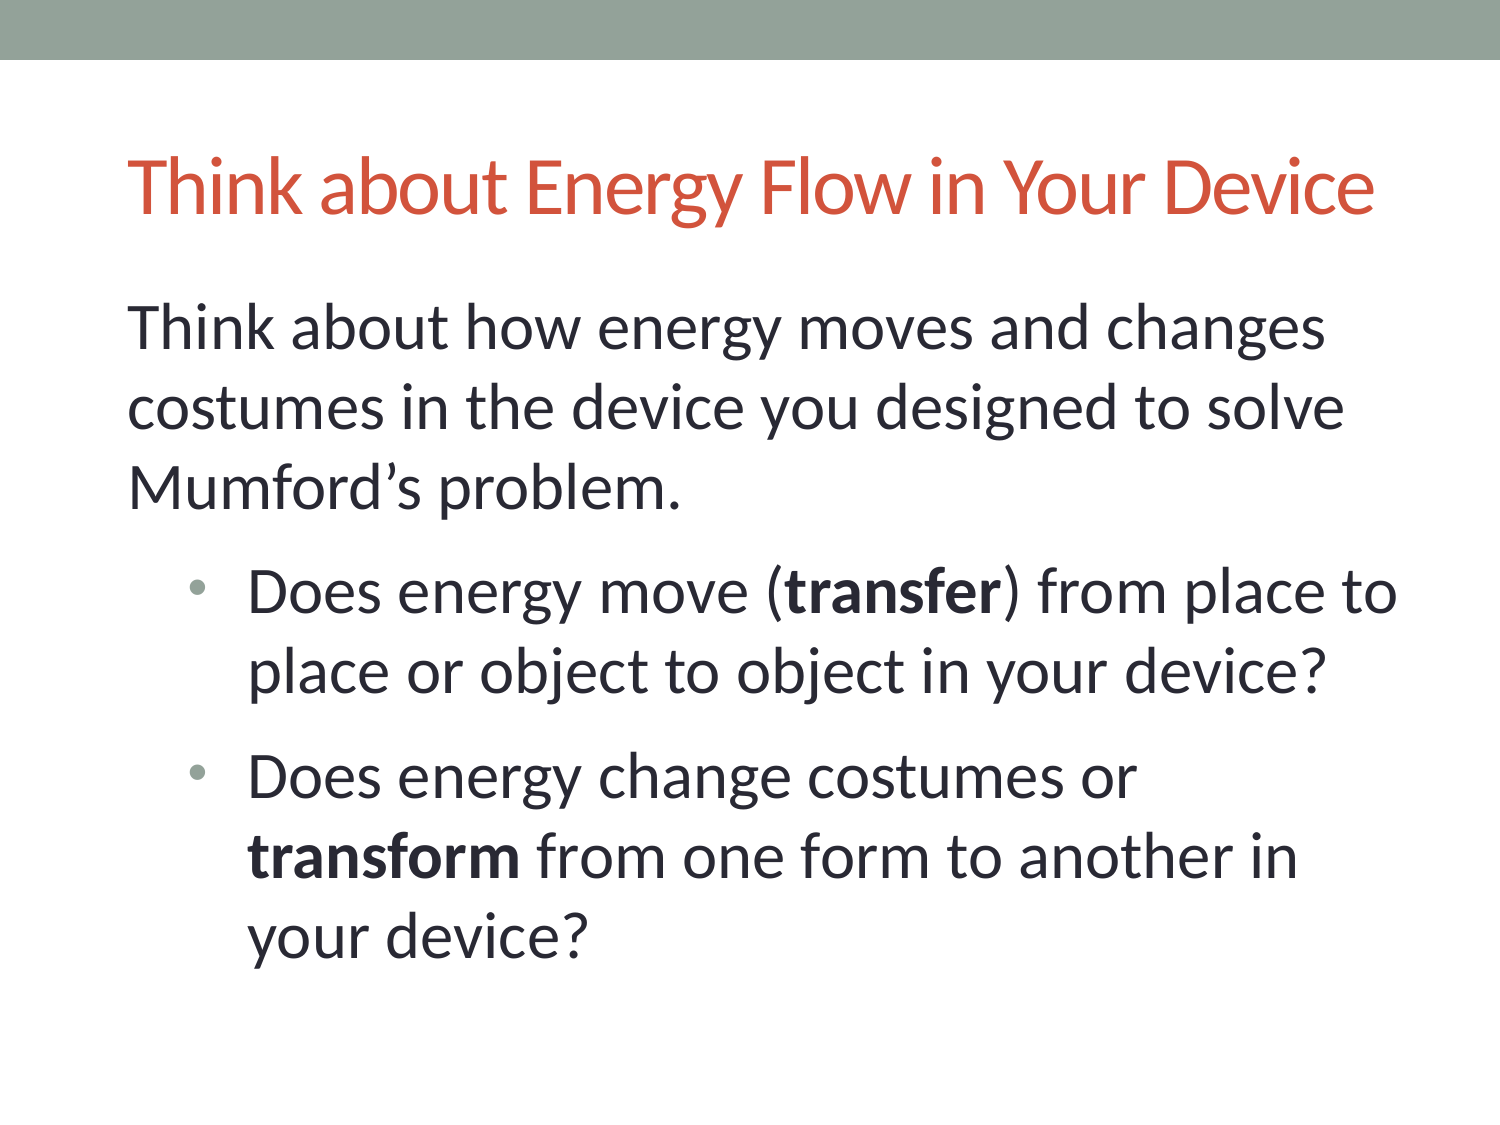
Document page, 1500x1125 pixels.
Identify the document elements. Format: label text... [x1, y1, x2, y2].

title Think about Energy Flow in Your Device [112, 99, 1425, 263]
list Think about how energy moves and changes costumes in the device you designed to solve Mumford’s problem. Does energy move (transfer) from place to place or object to object in your device? Does energy change costumes or transform from one form to another in your device? [112, 275, 1425, 1075]
